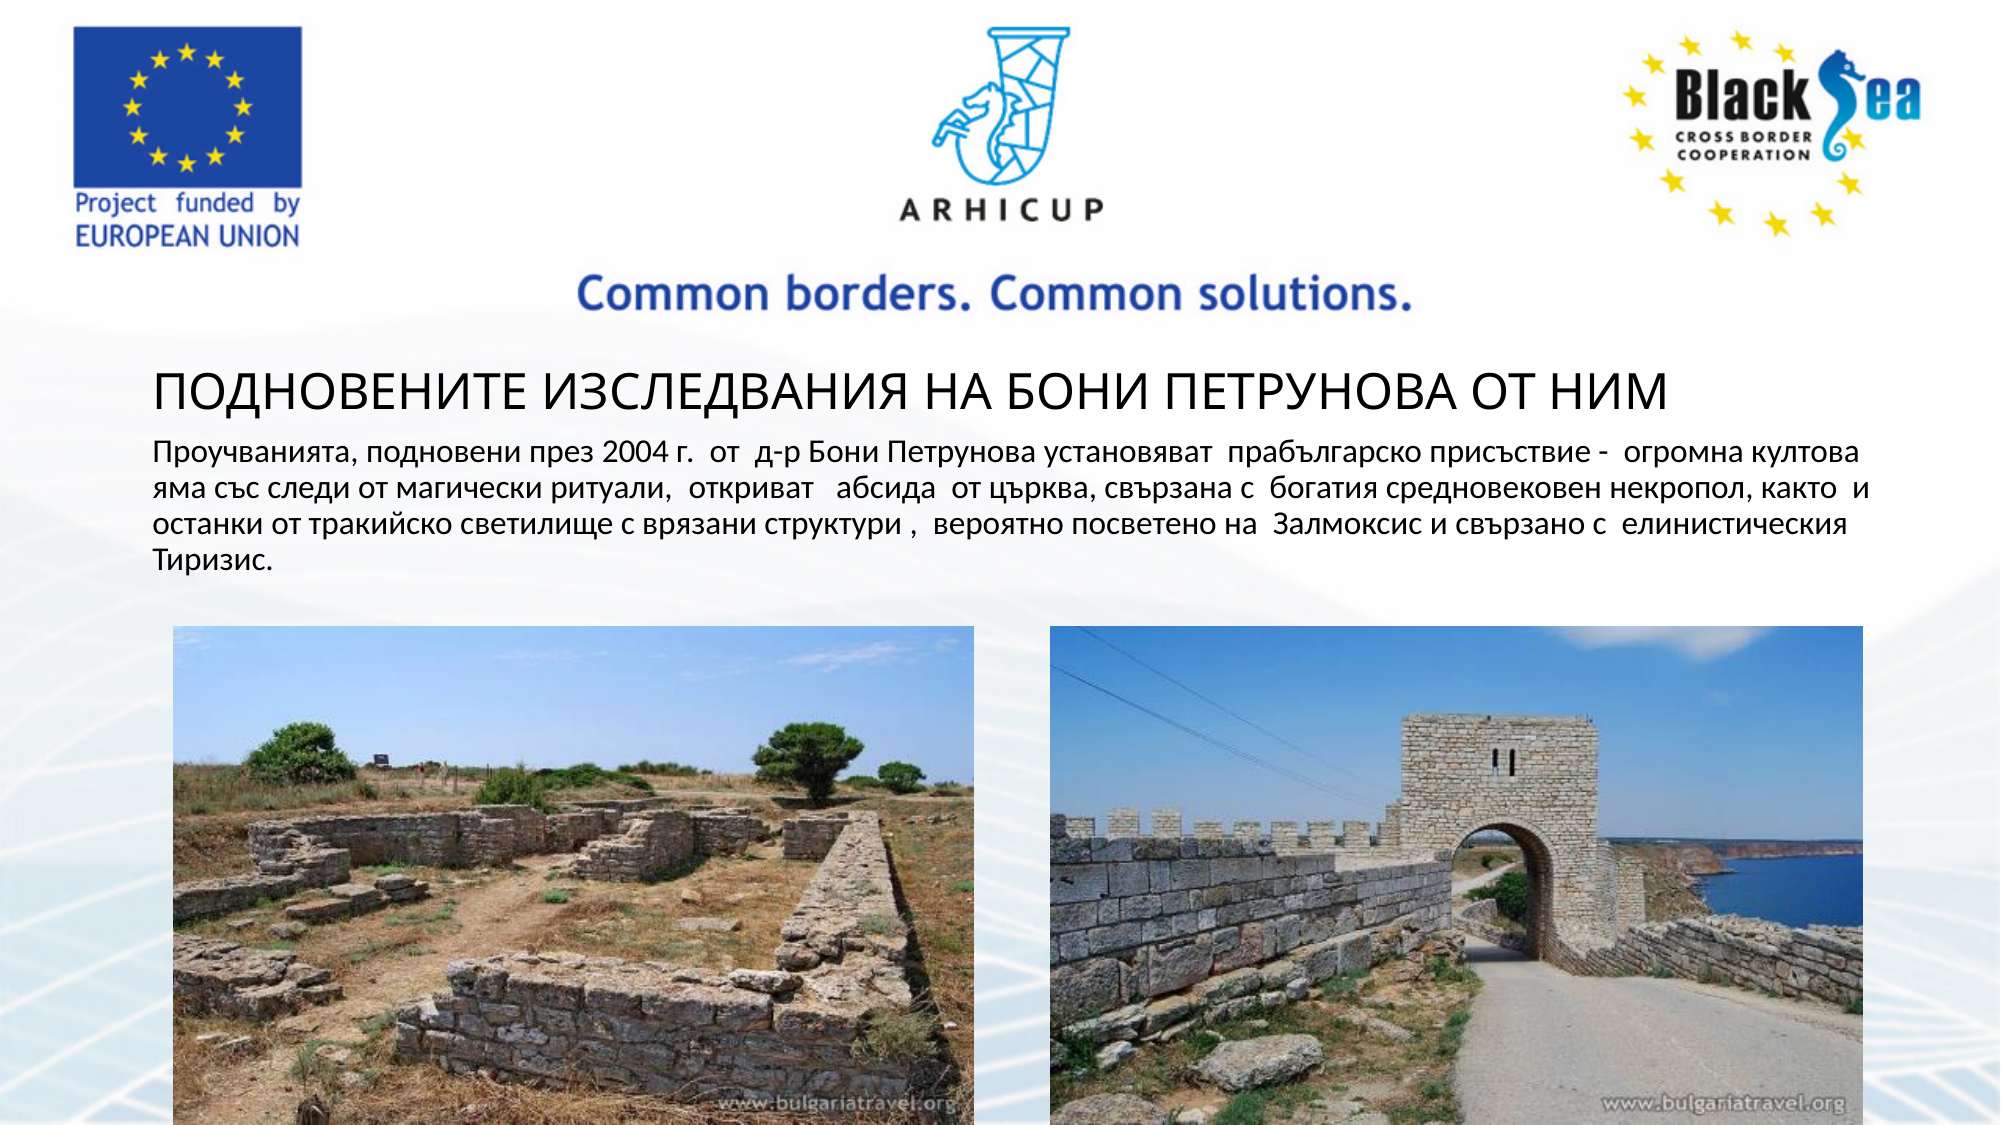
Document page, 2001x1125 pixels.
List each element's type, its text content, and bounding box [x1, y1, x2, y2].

title ПОДНОВЕНИТЕ ИЗСЛЕДВАНИЯ НА БОНИ ПЕТРУНОВА ОТ НИМ [137, 238, 1863, 327]
picture [0, 0, 2001, 1125]
list Проучванията, подновени през 2004 г. от д-р Бони Петрунова установяват прабългарско присъствие - огромна култова яма със следи от магически ритуали, откриват абсида от църква, свързана с богатия средновековен некропол, както и останки от тракийско светилище с врязани структури , вероятно посветено на Залмоксис и свързано с елинистическия Тиризис. [137, 426, 1905, 602]
